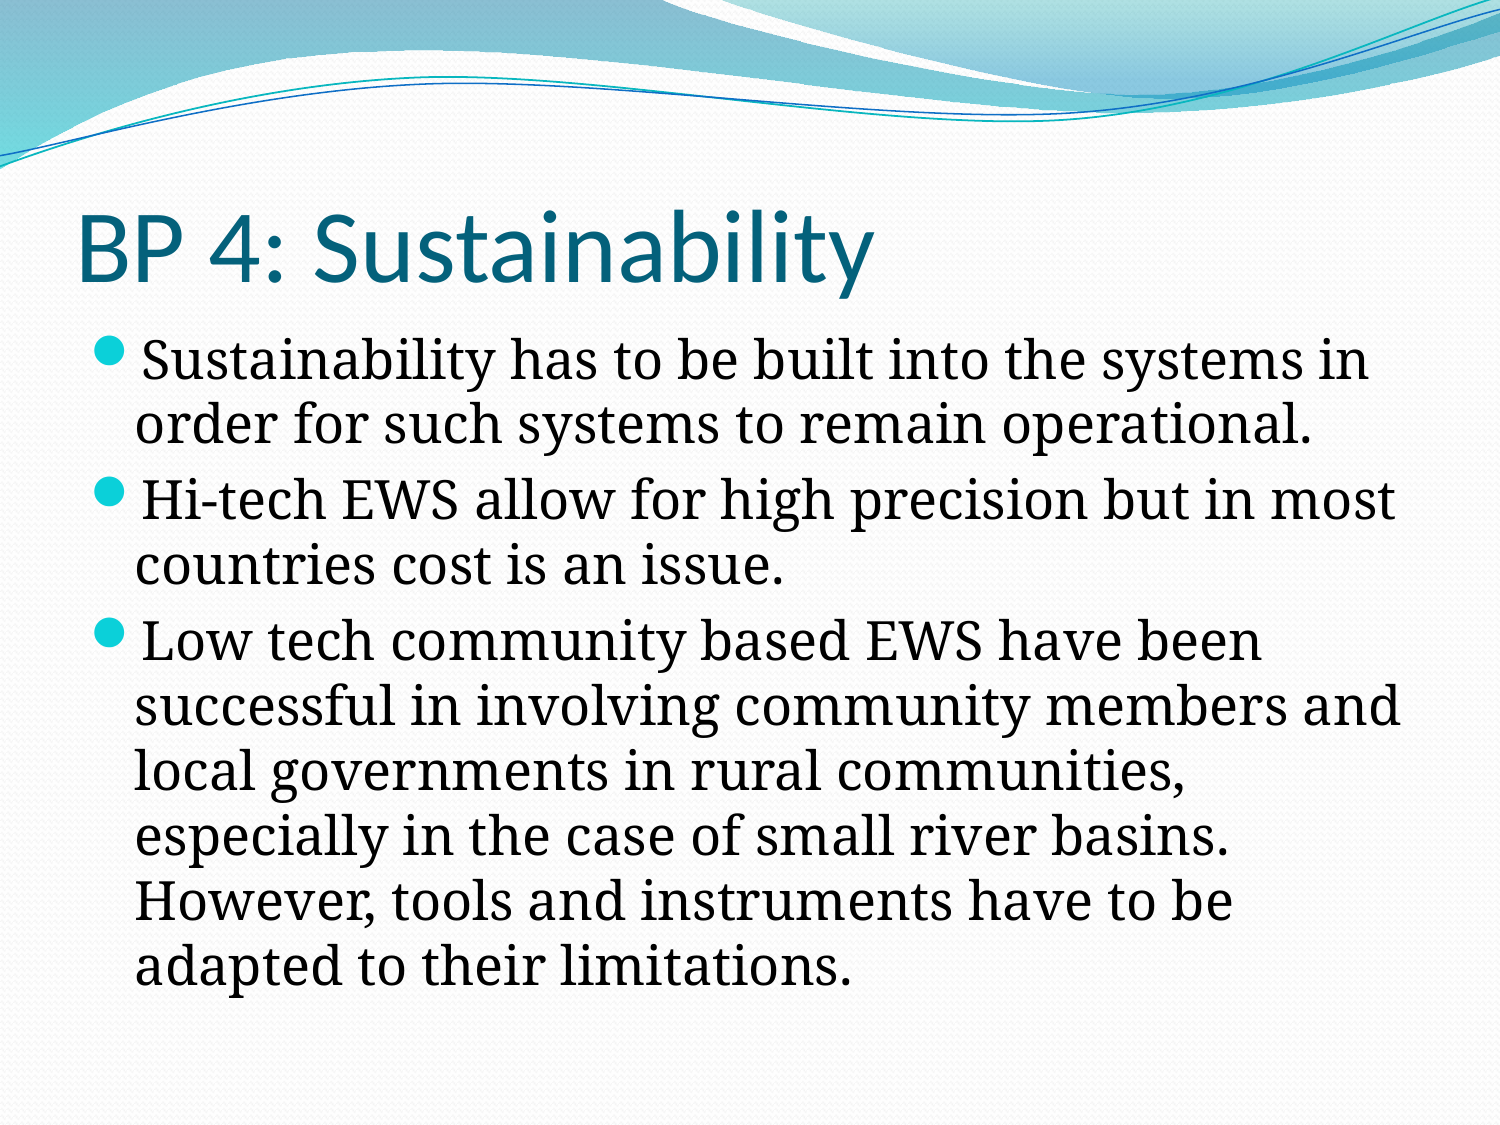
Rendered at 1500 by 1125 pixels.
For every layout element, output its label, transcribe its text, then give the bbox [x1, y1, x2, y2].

title BP 4: Sustainability [74, 115, 1426, 304]
list Sustainability has to be built into the systems in order for such systems to remain operational. Hi-tech EWS allow for high precision but in most countries cost is an issue. Low tech community based EWS have been successful in involving community members and local governments in rural communities, especially in the case of small river basins. However, tools and instruments have to be adapted to their limitations. [74, 317, 1426, 1038]
